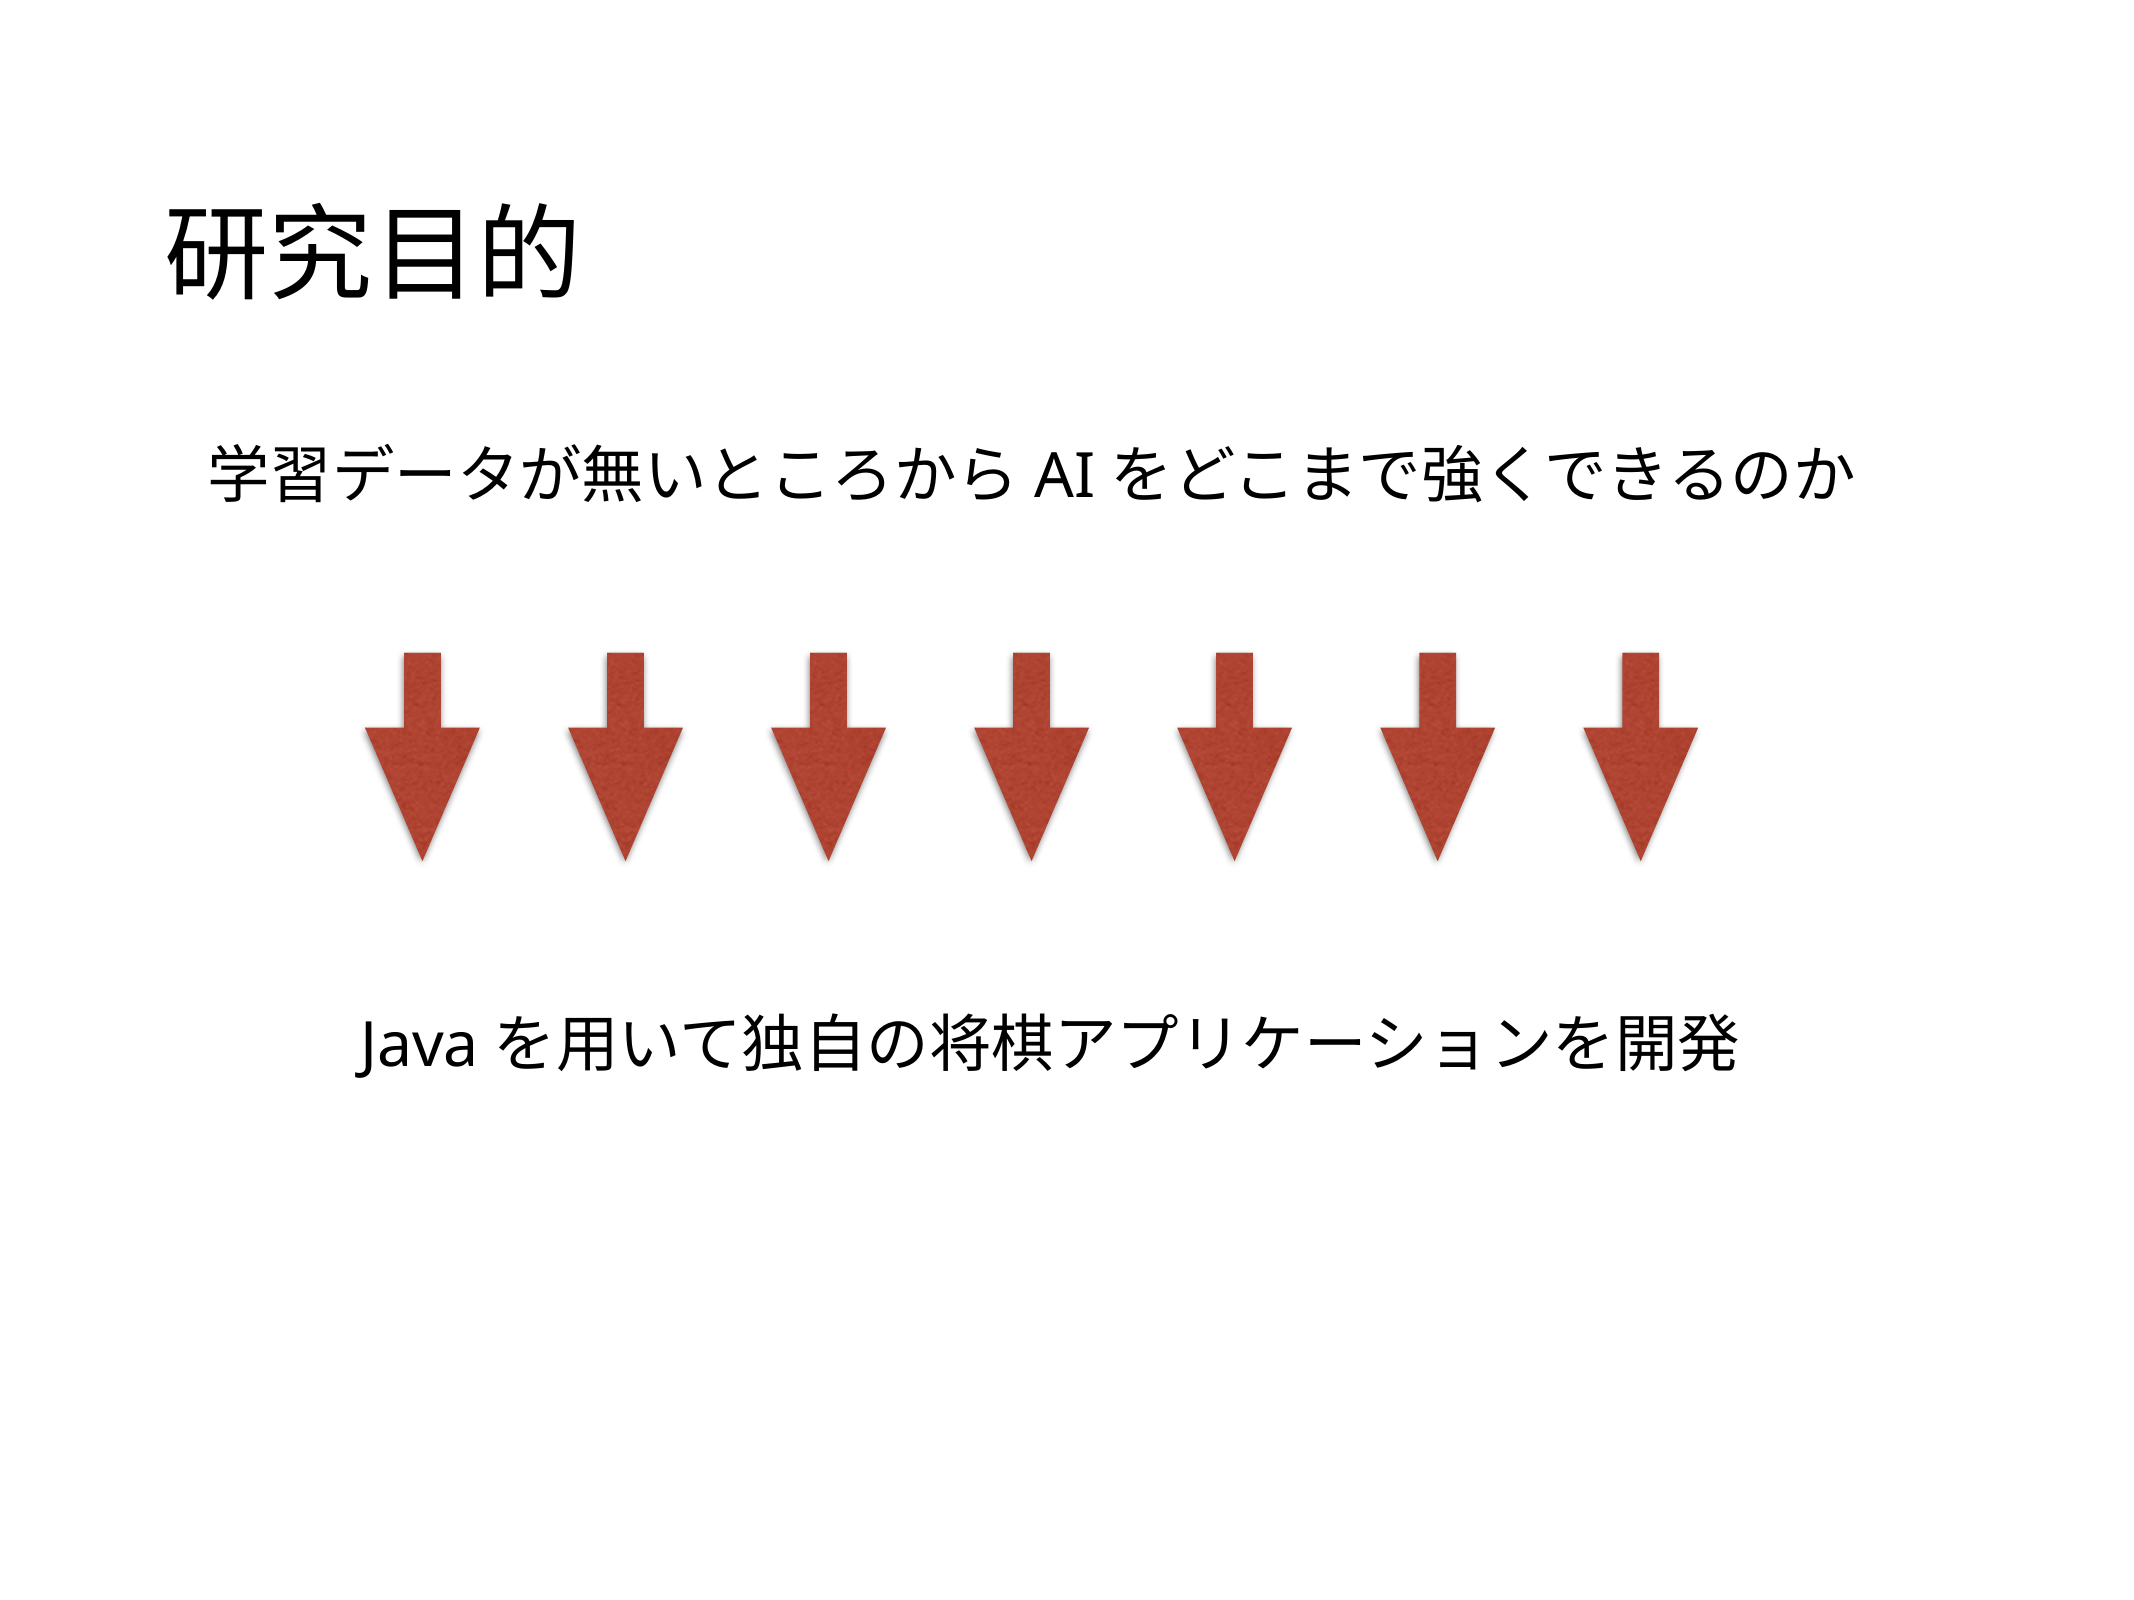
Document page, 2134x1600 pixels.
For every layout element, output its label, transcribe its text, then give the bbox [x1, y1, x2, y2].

text_box [1583, 652, 1699, 862]
text_box [1177, 652, 1293, 862]
text_box 学習データが無いところからAIをどこまで強くできるのか [198, 426, 1865, 519]
text_box [568, 652, 683, 862]
text_box [1380, 652, 1496, 862]
text_box Javaを用いて独自の将棋アプリケーションを開発 [351, 995, 1750, 1088]
text_box [974, 652, 1089, 862]
title 研究目的 [155, 72, 1978, 428]
text_box [771, 652, 886, 862]
text_box [365, 652, 480, 862]
